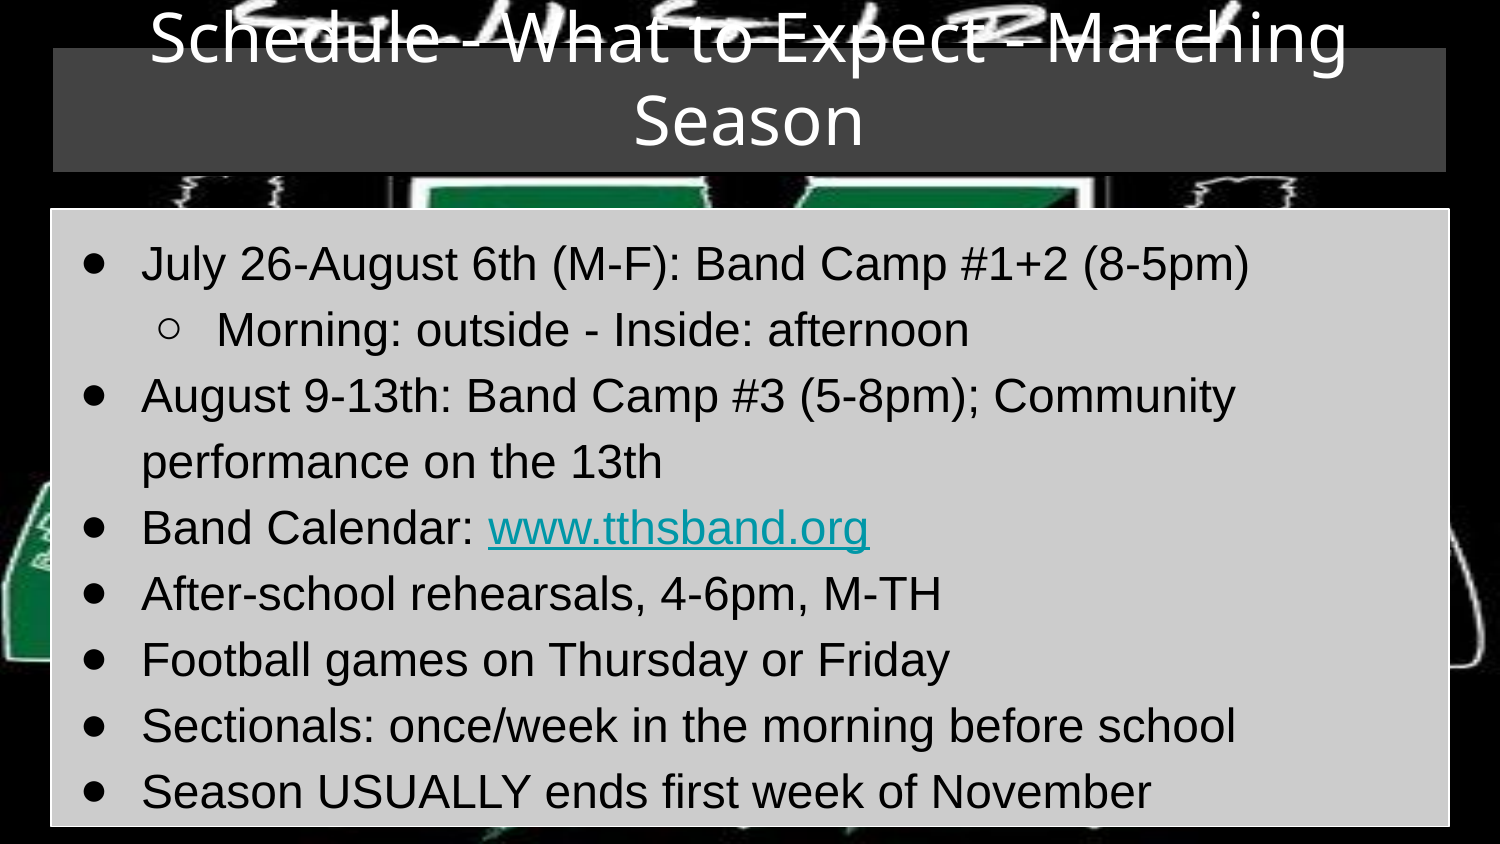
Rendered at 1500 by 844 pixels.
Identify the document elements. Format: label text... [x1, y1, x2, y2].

subtitle July 26-August 6th (M-F): Band Camp #1+2 (8-5pm) Morning: outside - Inside: afternoon August 9-13th: Band Camp #3 (5-8pm); Community performance on the 13th Band Calendar: www.tthsband.org After-school rehearsals, 4-6pm, M-TH Football games on Thursday or Friday Sectionals: once/week in the morning before school Season USUALLY ends first week of November [51, 208, 1449, 827]
title Schedule - What to Expect - Marching Season [51, 45, 1449, 174]
picture [0, 0, 1500, 844]
